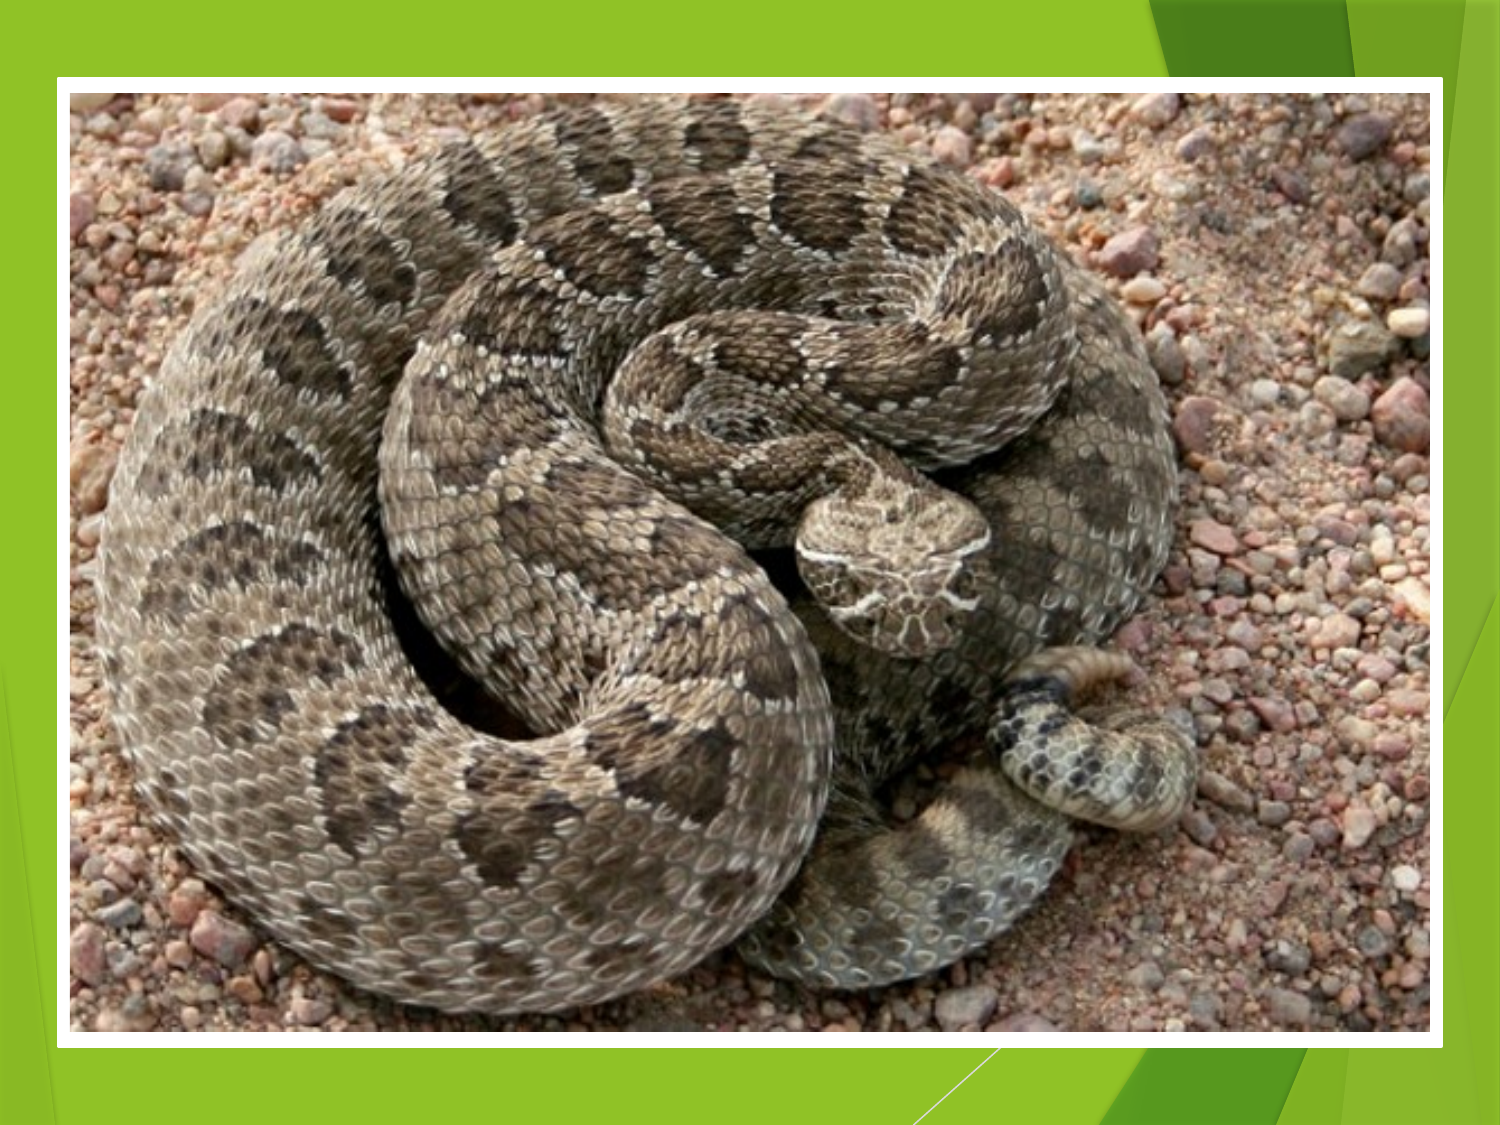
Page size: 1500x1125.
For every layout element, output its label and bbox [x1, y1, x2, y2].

list [69, 93, 1431, 1032]
text_box [0, 0, 1500, 1125]
